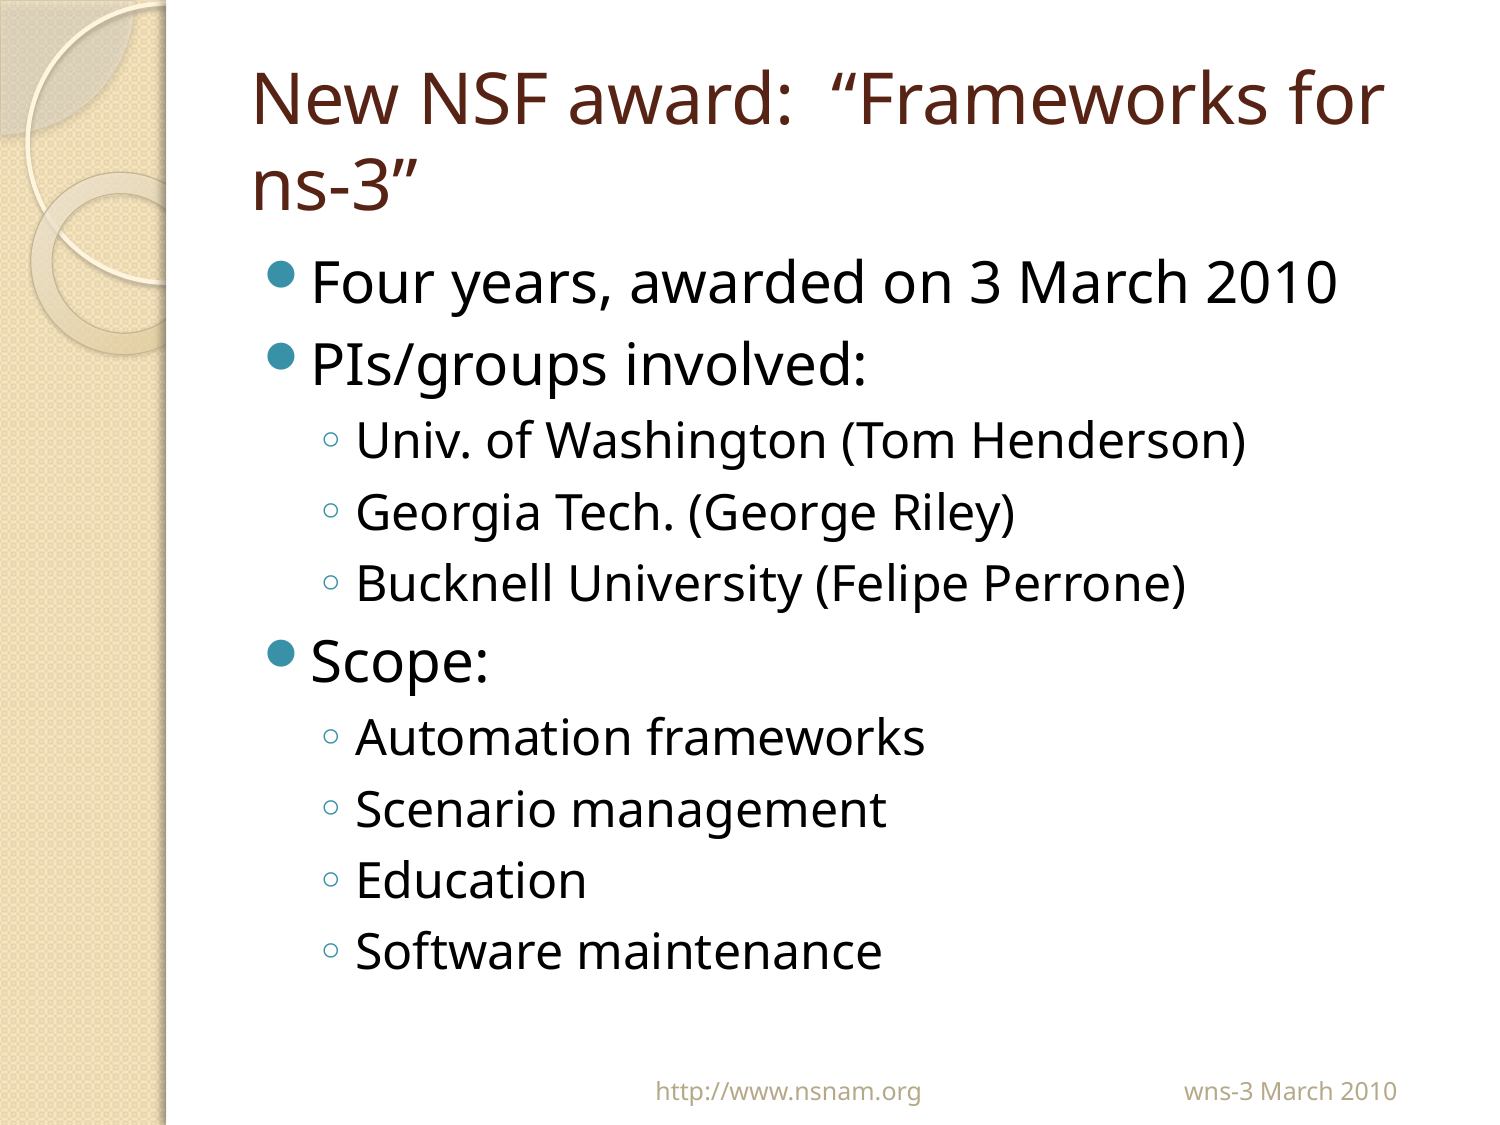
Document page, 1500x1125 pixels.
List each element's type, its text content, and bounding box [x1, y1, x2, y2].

title New NSF award: “Frameworks for ns-3” [235, 45, 1466, 233]
list Four years, awarded on 3 March 2010 PIs/groups involved: Univ. of Washington (Tom Henderson) Georgia Tech. (George Riley) Bucknell University (Felipe Perrone) Scope: Automation frameworks Scenario management Education Software maintenance [235, 237, 1466, 1025]
slide_number http://www.nsnam.org [587, 1034, 938, 1113]
footer wns-3 March 2010 [938, 1034, 1413, 1113]
